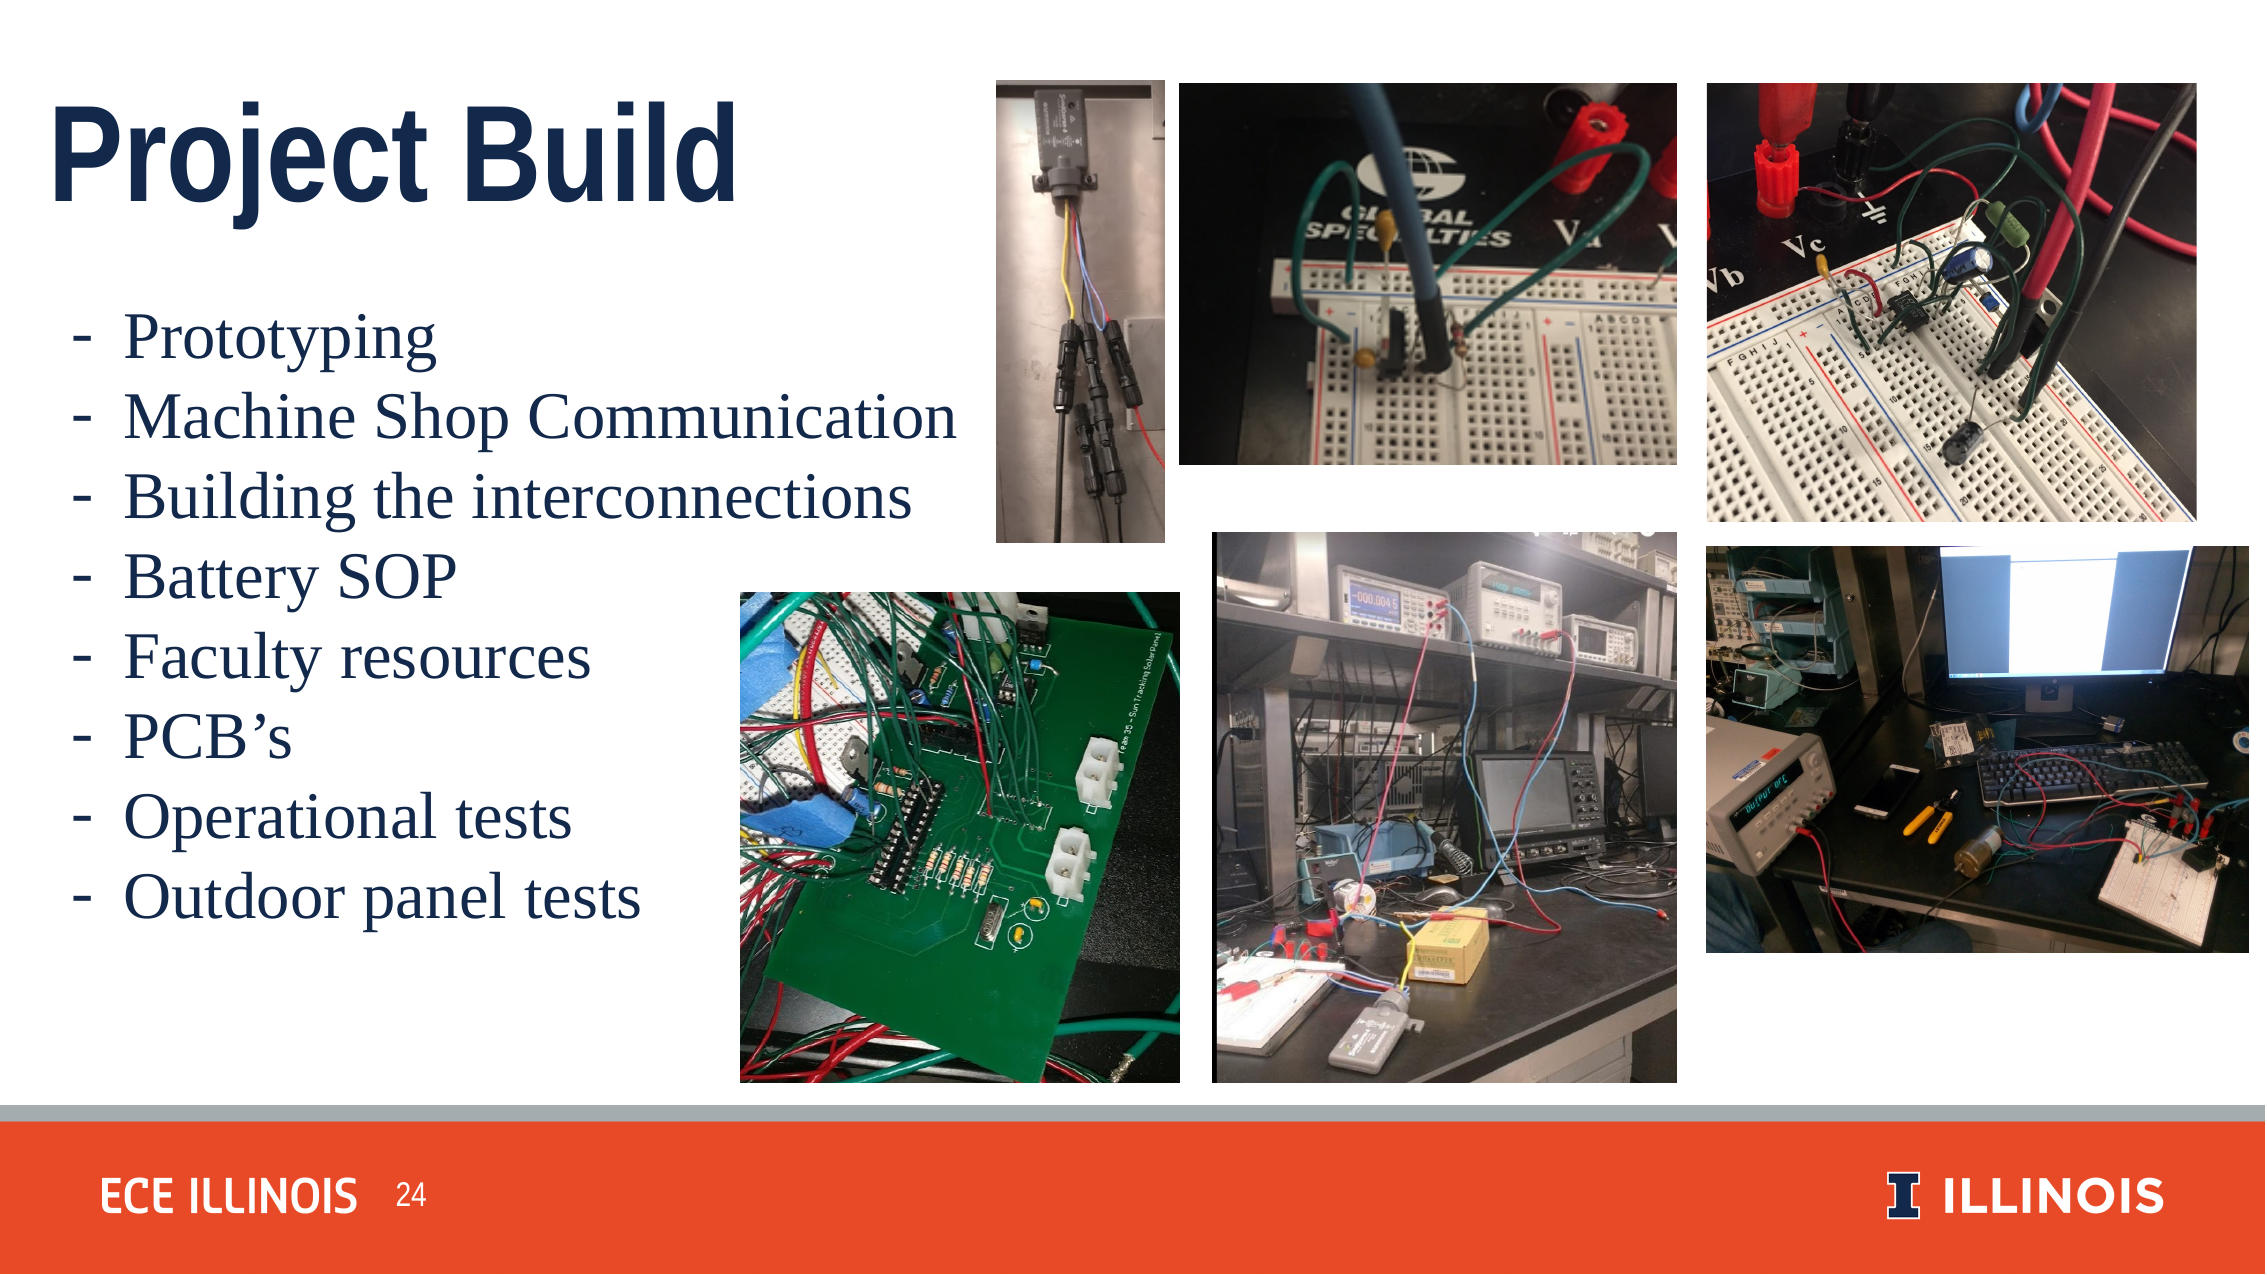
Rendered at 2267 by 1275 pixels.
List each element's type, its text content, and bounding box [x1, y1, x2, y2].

picture [1212, 532, 1677, 1084]
picture [0, 1105, 2265, 1274]
text_box Prototyping Machine Shop Communication Building the interconnections Battery SOP Faculty resources PCB’s Operational tests Outdoor panel tests [33, 224, 1032, 999]
picture [1706, 546, 2250, 953]
picture [1178, 83, 1678, 465]
text_box Project Build [33, 68, 1149, 224]
picture [739, 592, 1180, 1084]
picture [1706, 83, 2197, 522]
picture [996, 80, 1165, 543]
